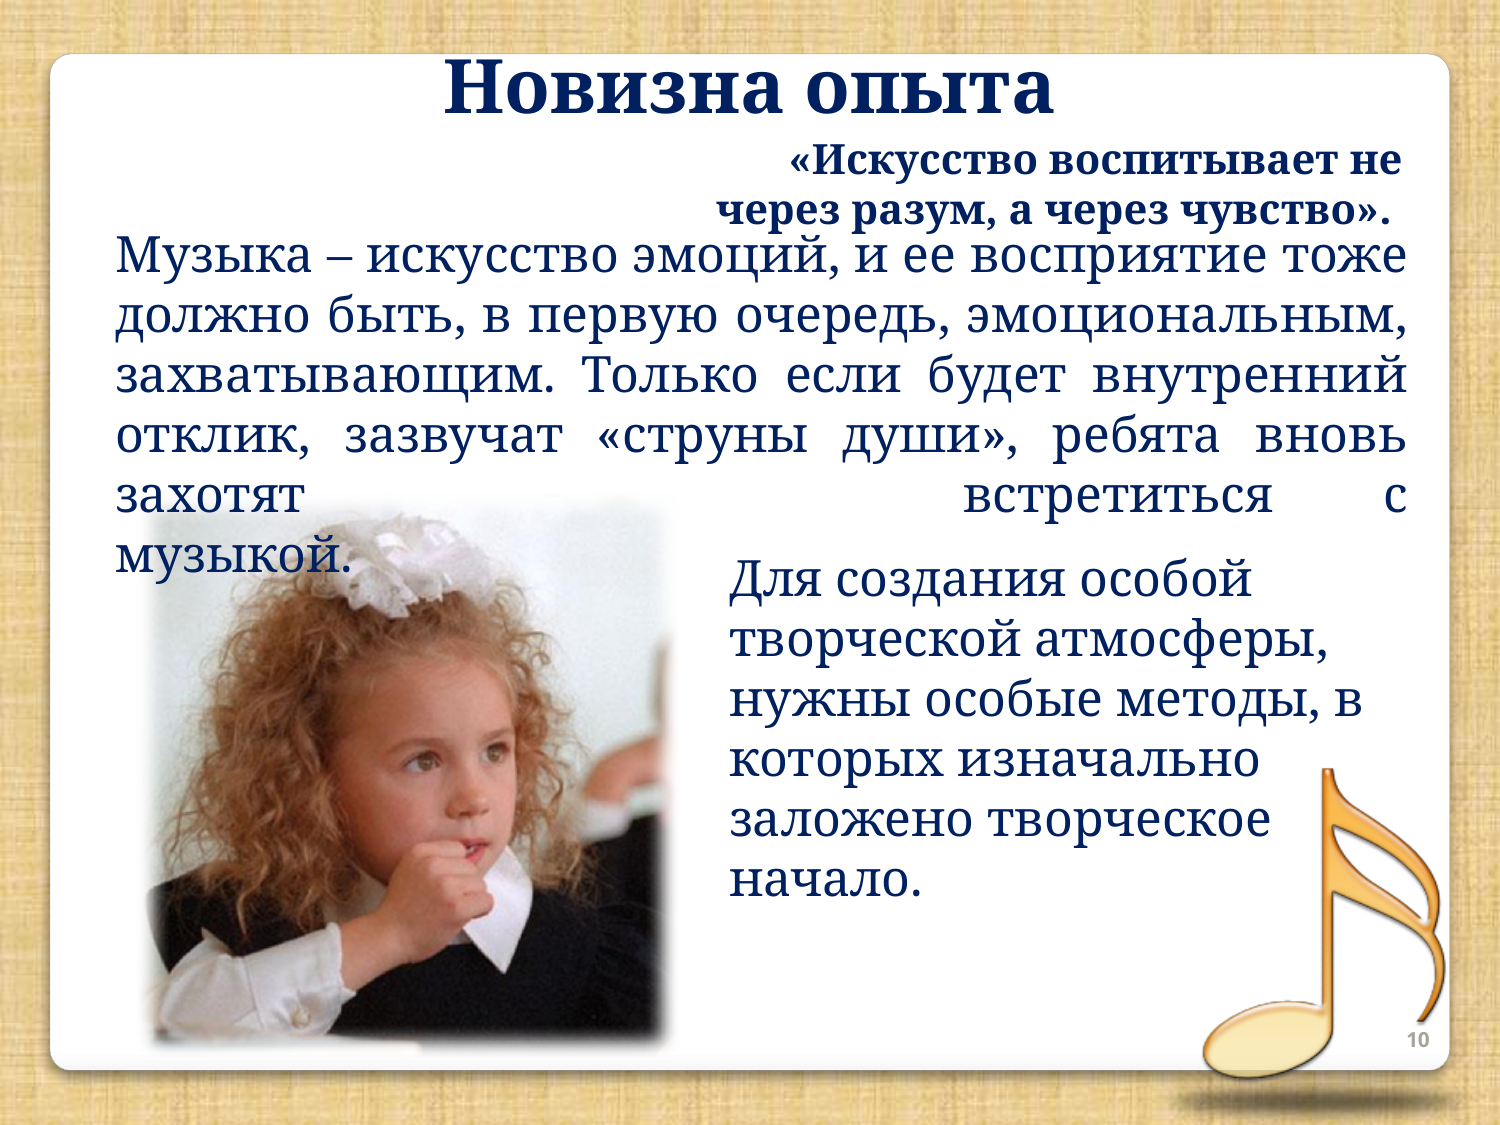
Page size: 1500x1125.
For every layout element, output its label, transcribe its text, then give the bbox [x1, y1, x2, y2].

text_box Новизна опыта [277, 31, 1223, 137]
text_box «Искусство воспитывает не через разум, а через чувство». [667, 125, 1418, 241]
text_box Для создания особой творческой атмосферы, нужны особые методы, в которых изначально заложено творческое начало. [714, 538, 1388, 914]
picture [0, 0, 1500, 1125]
text_box Музыка – искусство эмоций, и ее восприятие тоже должно быть, в первую очередь, эмоциональным, захватывающим. Только если будет внутренний отклик, зазвучат «струны души», ребята вновь захотят встретиться с музыкой. [100, 215, 1424, 591]
